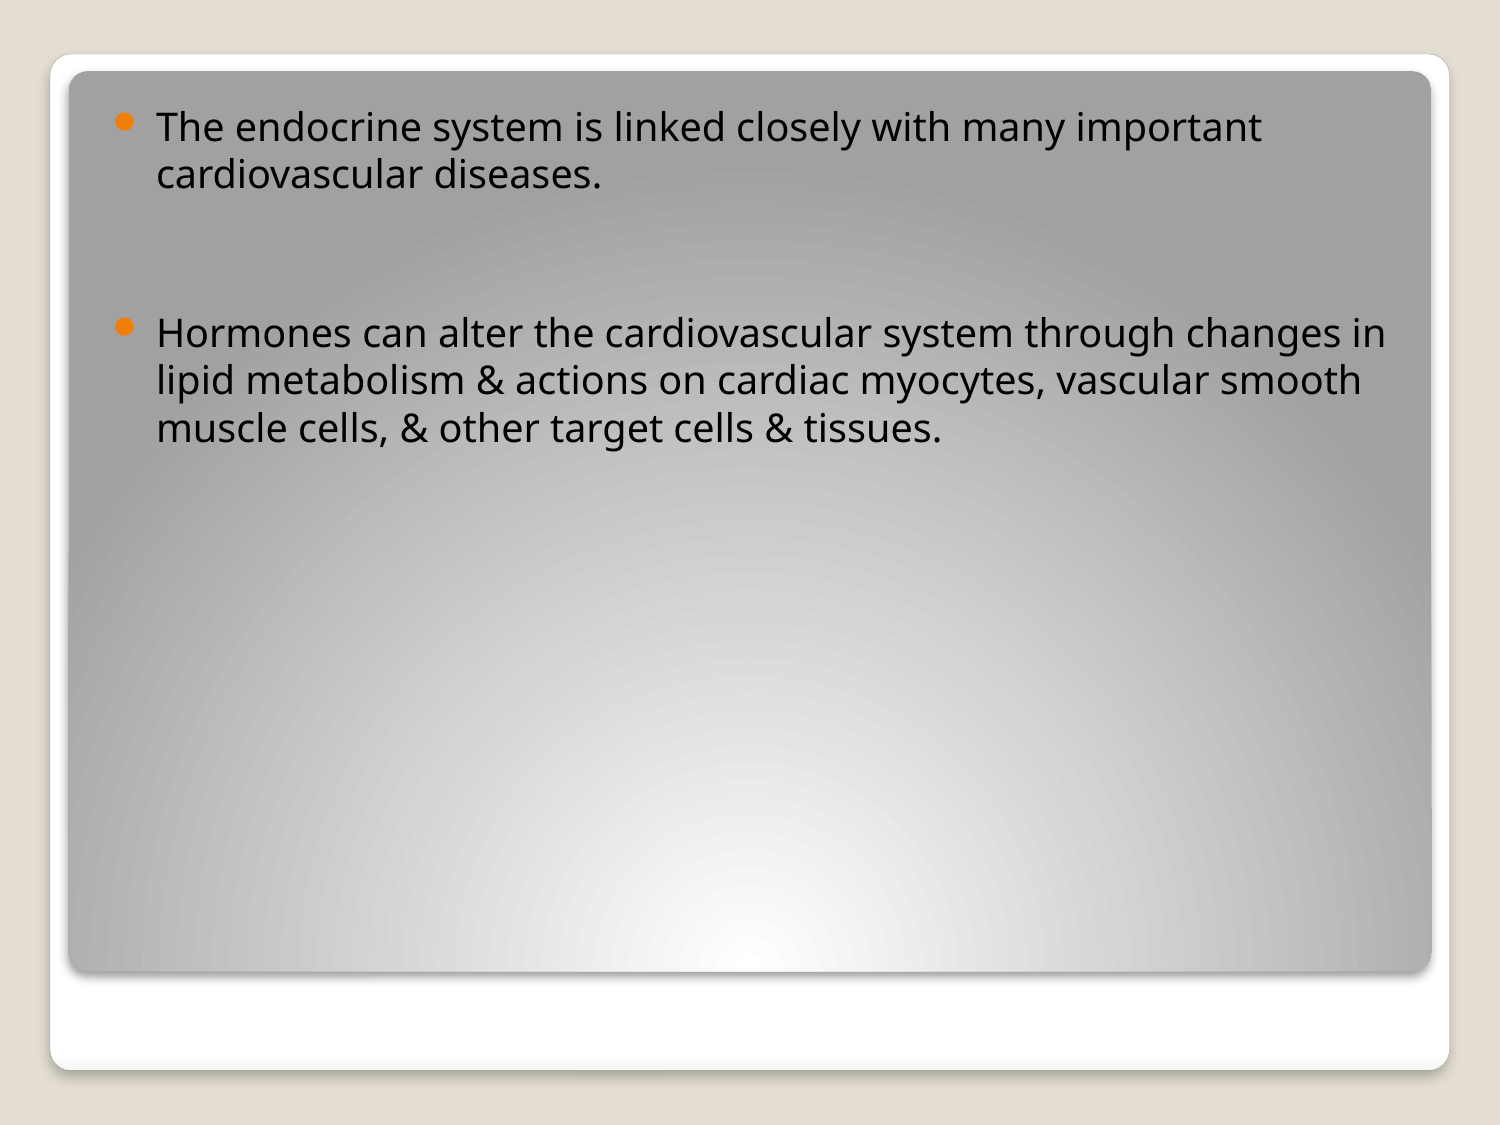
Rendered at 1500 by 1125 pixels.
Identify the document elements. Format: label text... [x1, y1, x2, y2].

list The endocrine system is linked closely with many important cardiovascular diseases. Hormones can alter the cardiovascular system through changes in lipid metabolism & actions on cardiac myocytes, vascular smooth muscle cells, & other target cells & tissues. [82, 86, 1425, 963]
